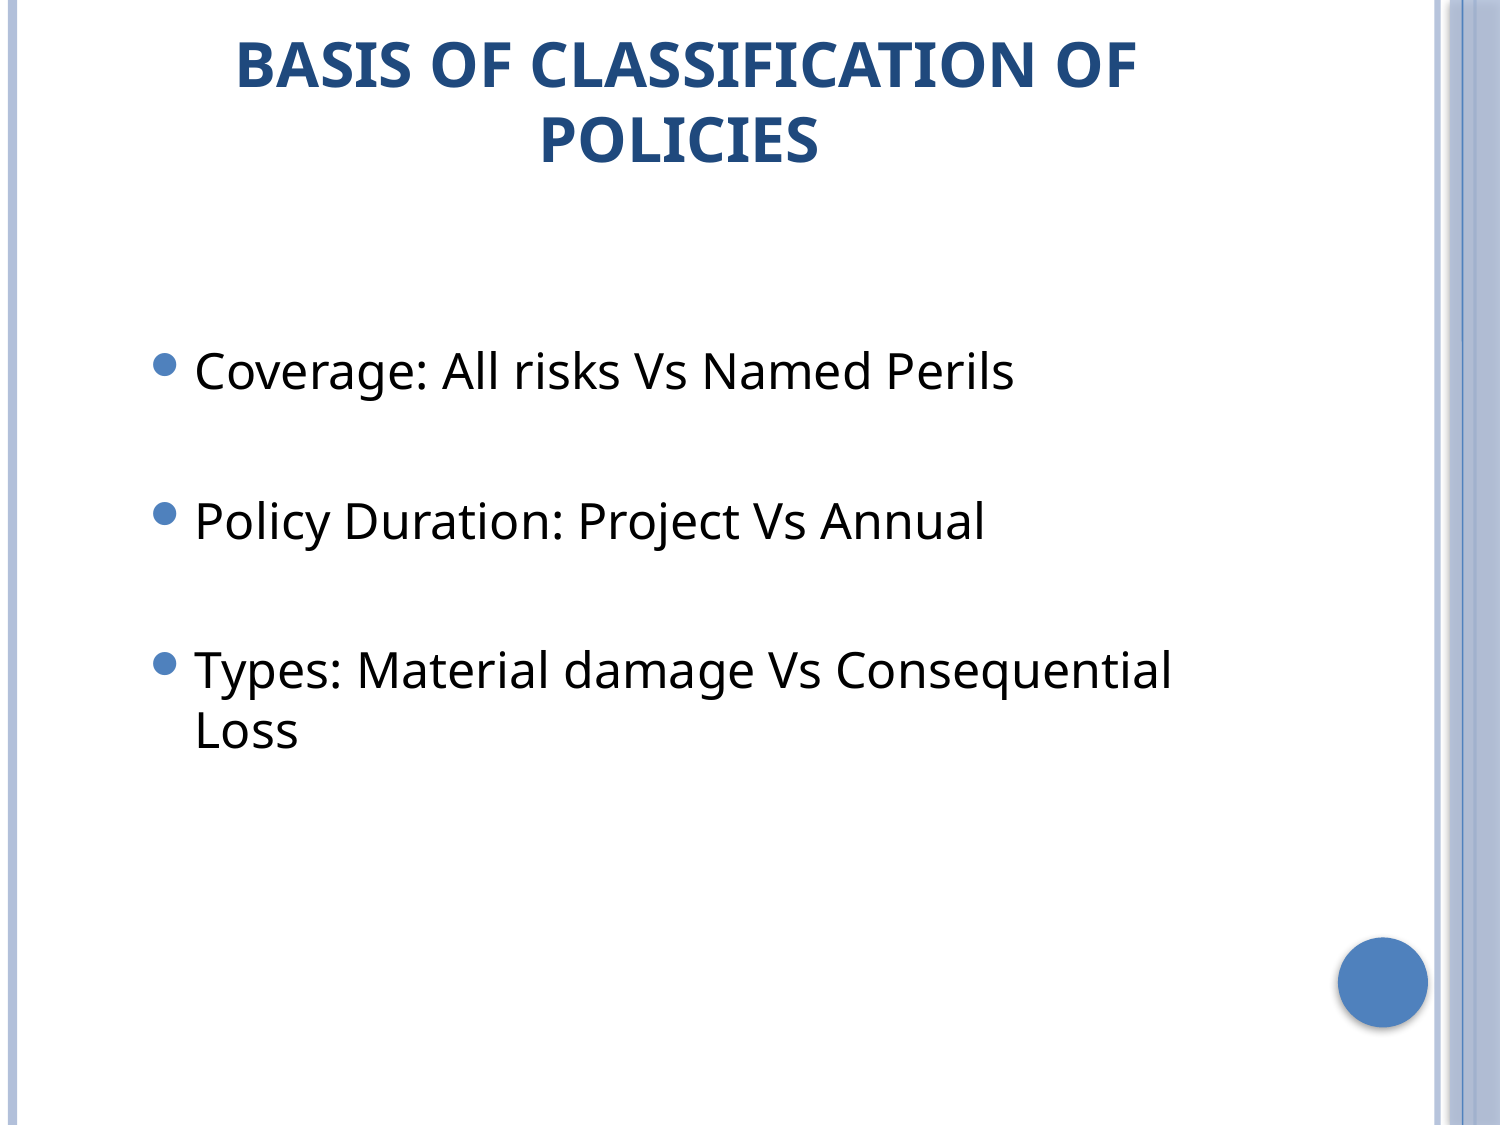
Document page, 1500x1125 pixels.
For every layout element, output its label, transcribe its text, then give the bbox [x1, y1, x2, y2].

list Coverage: All risks Vs Named Perils Policy Duration: Project Vs Annual Types: Material damage Vs Consequential Loss [75, 262, 1300, 1062]
title Basis of Classification of Policies [75, 62, 1300, 183]
